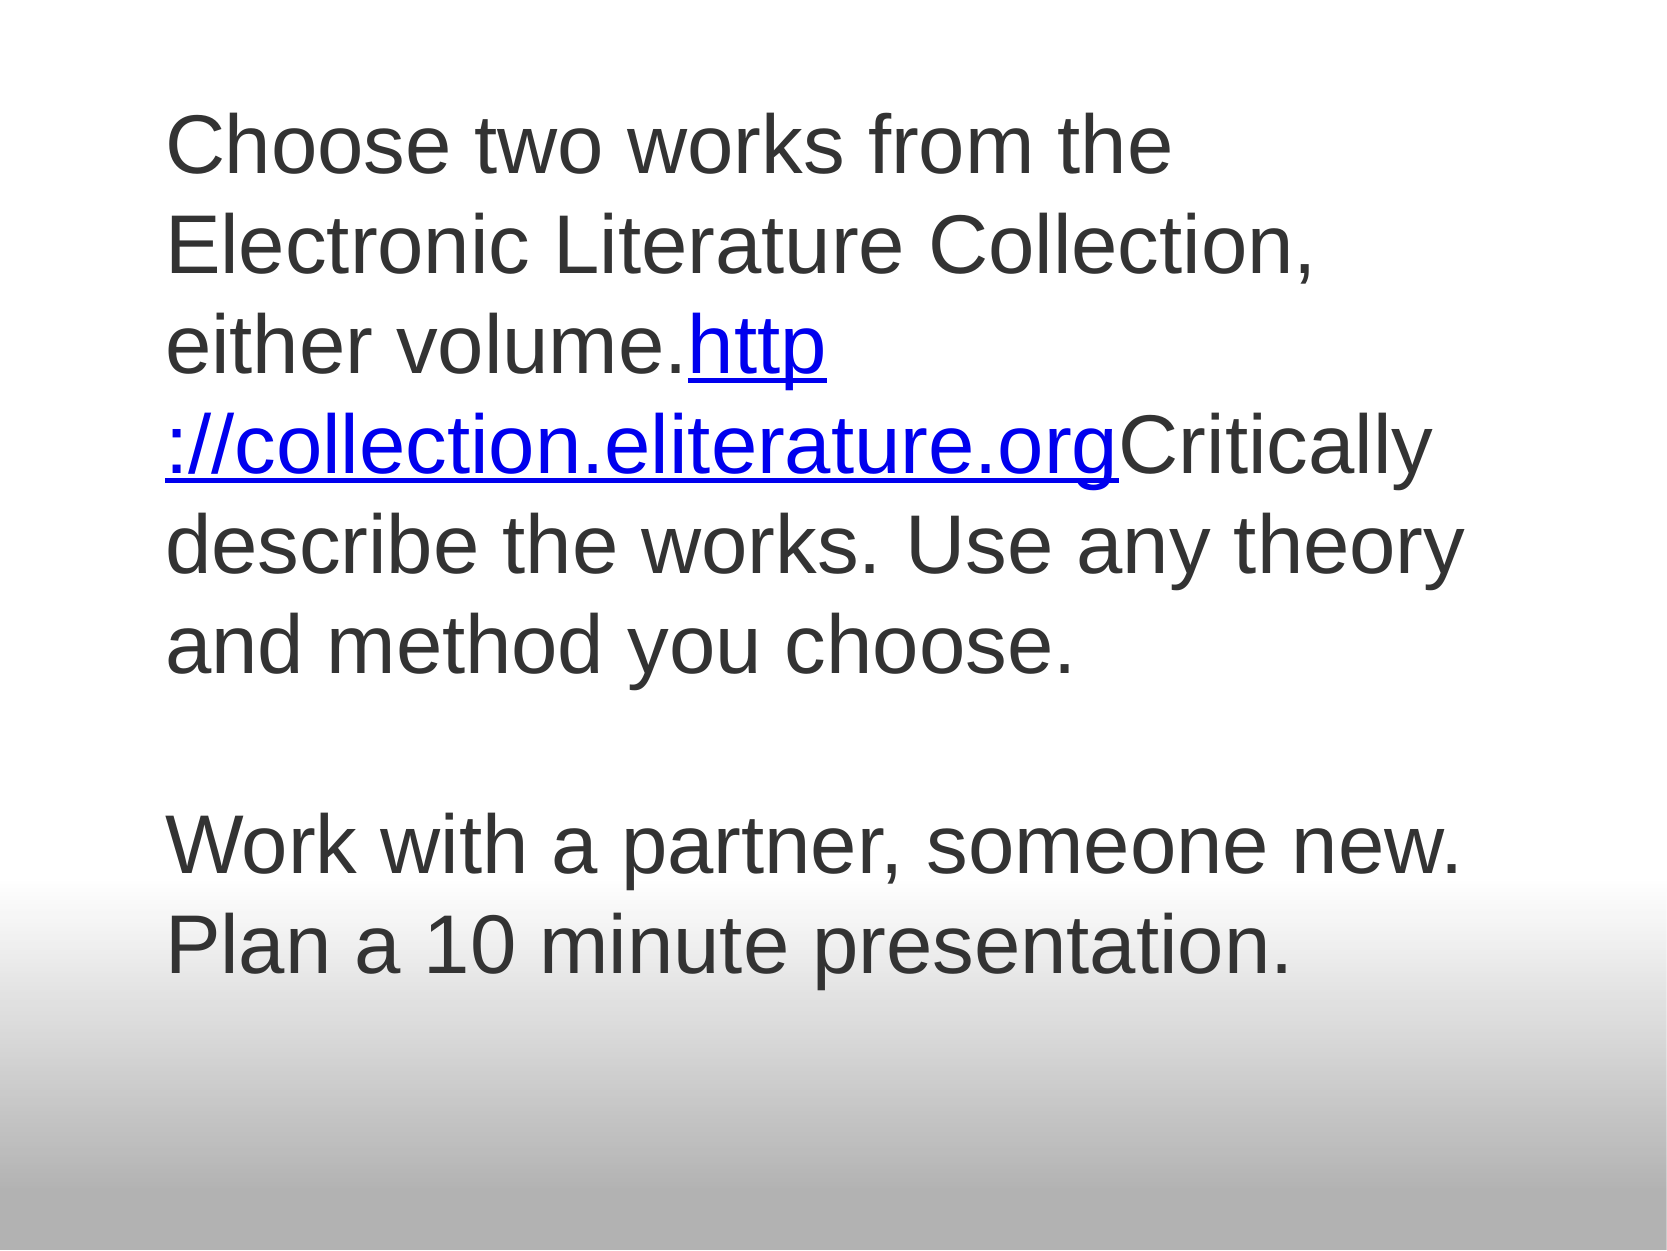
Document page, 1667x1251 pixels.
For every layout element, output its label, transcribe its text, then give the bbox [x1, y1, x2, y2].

picture [0, 0, 1667, 1250]
title Choose two works from the Electronic Literature Collection, either volume.http://collection.eliterature.org Critically describe the works. Use any theory and method you choose. Work with a partner, someone new. Plan a 10 minute presentation. [150, 75, 1517, 700]
